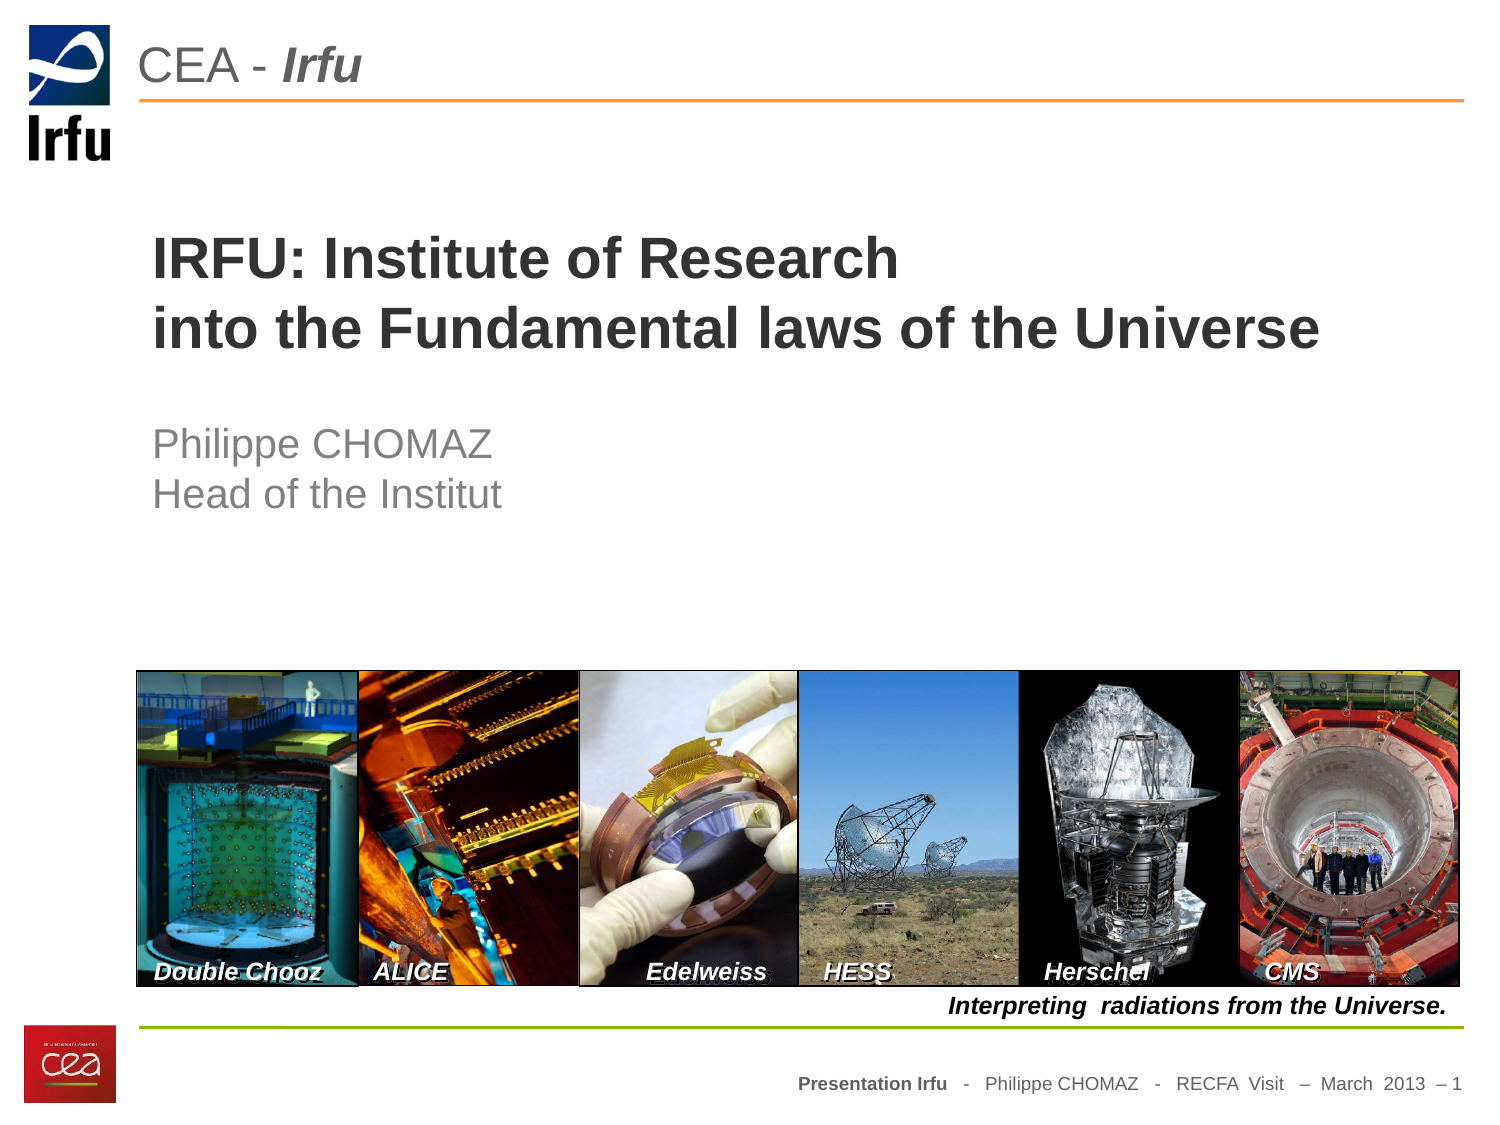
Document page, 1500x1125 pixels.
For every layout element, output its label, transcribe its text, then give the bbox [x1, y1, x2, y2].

list IRFU: Institute of Research into the Fundamental laws of the Universe [137, 163, 1456, 417]
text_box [137, 671, 1478, 1019]
picture [24, 1025, 116, 1103]
title CEA - Irfu [137, 23, 1472, 102]
picture [29, 25, 110, 161]
text_box Philippe CHOMAZ Head of the Institut [137, 380, 1323, 554]
